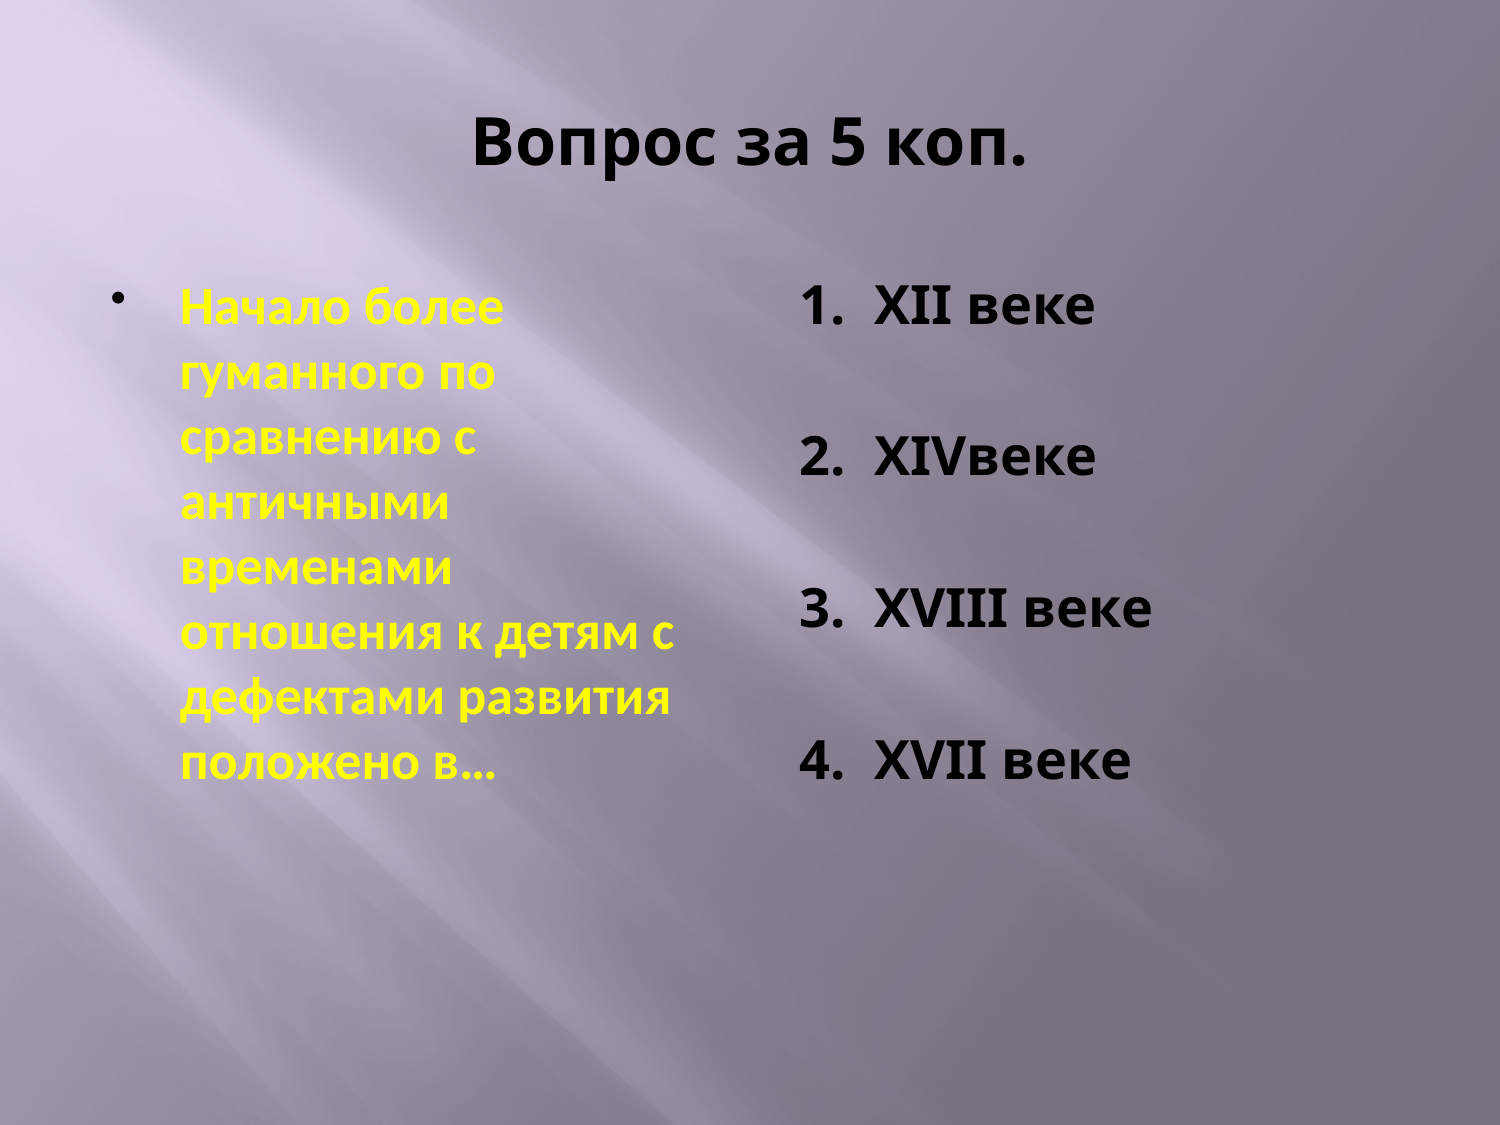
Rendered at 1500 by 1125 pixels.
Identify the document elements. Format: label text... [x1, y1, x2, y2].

title Вопрос за 5 коп. [75, 45, 1425, 233]
list 1. ХII веке 2. XIVвеке 3. XVIII веке 4. XVII веке [762, 262, 1425, 1005]
list Начало более гуманного по сравнению с античными временами отношения к детям с дефектами развития положено в… [75, 262, 738, 1005]
